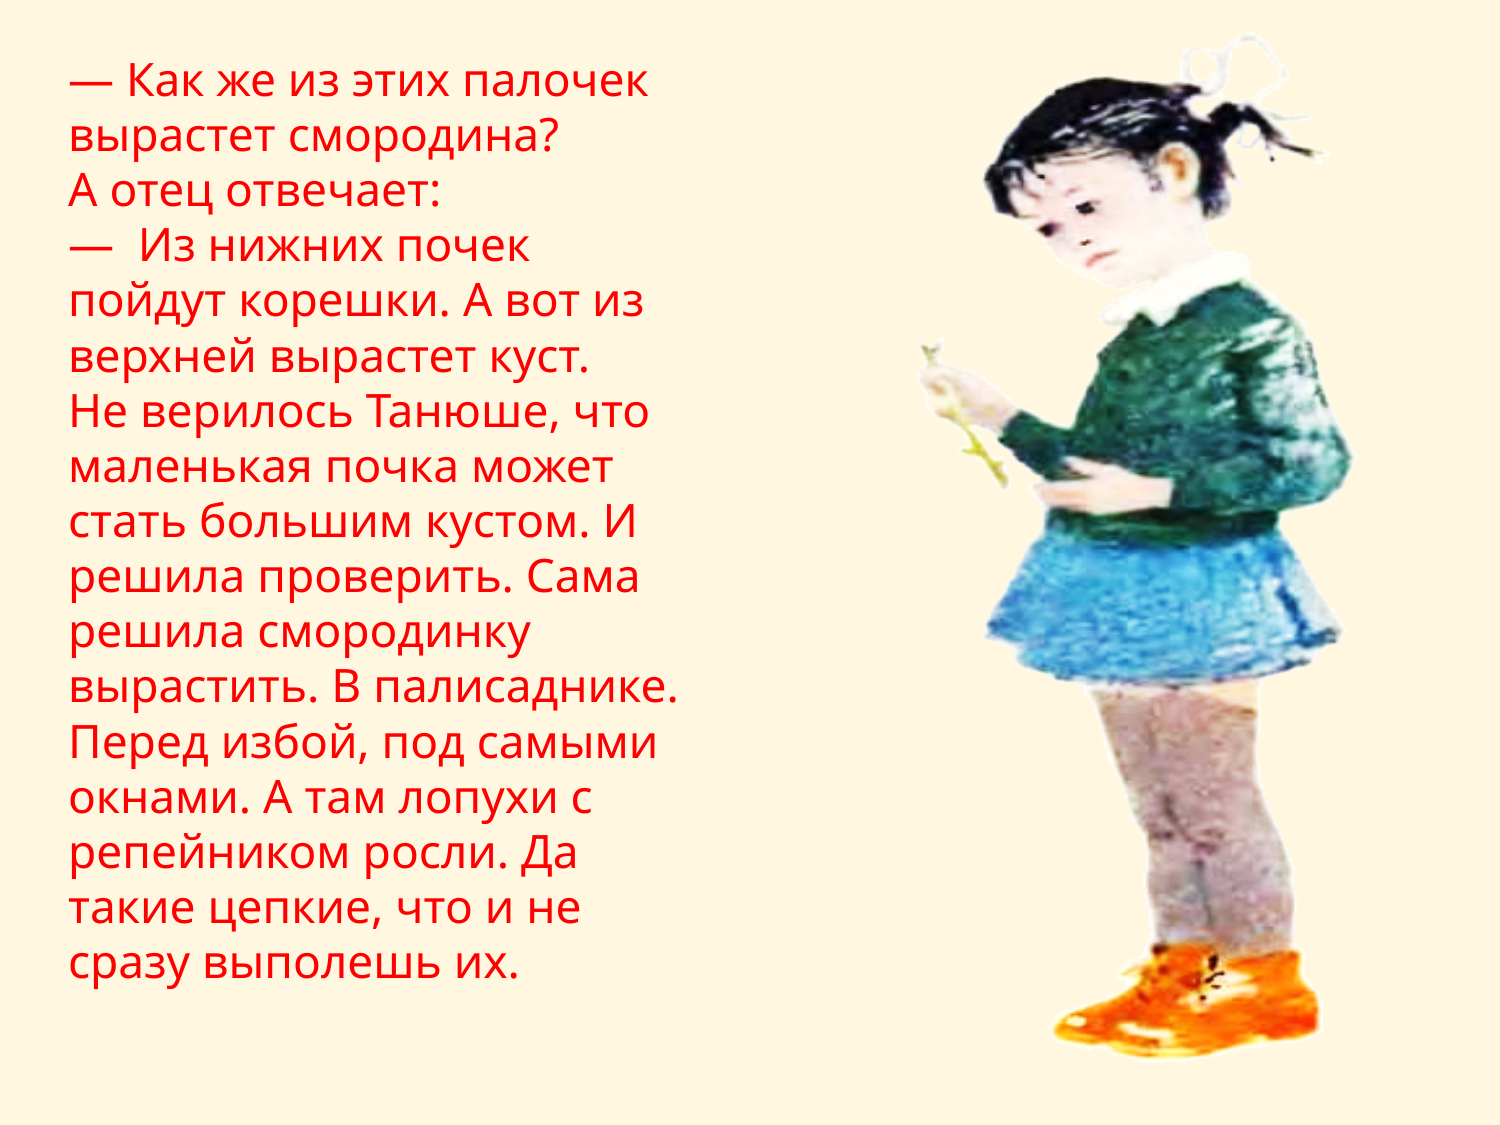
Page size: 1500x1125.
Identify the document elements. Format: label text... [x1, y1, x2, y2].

picture [879, 18, 1400, 1083]
list — Как же из этих палочек вырастет смородина? А отец отвечает: — Из нижних почек пойдут корешки. А вот из верхней вырастет куст. Не верилось Танюше, что маленькая почка может стать большим кустом. И решила проверить. Сама решила смородинку вырастить. В палисаднике. Перед избой, под самыми окнами. А там лопухи с репейником росли. Да такие цепкие, что и не сразу выполешь их. [53, 42, 703, 1094]
